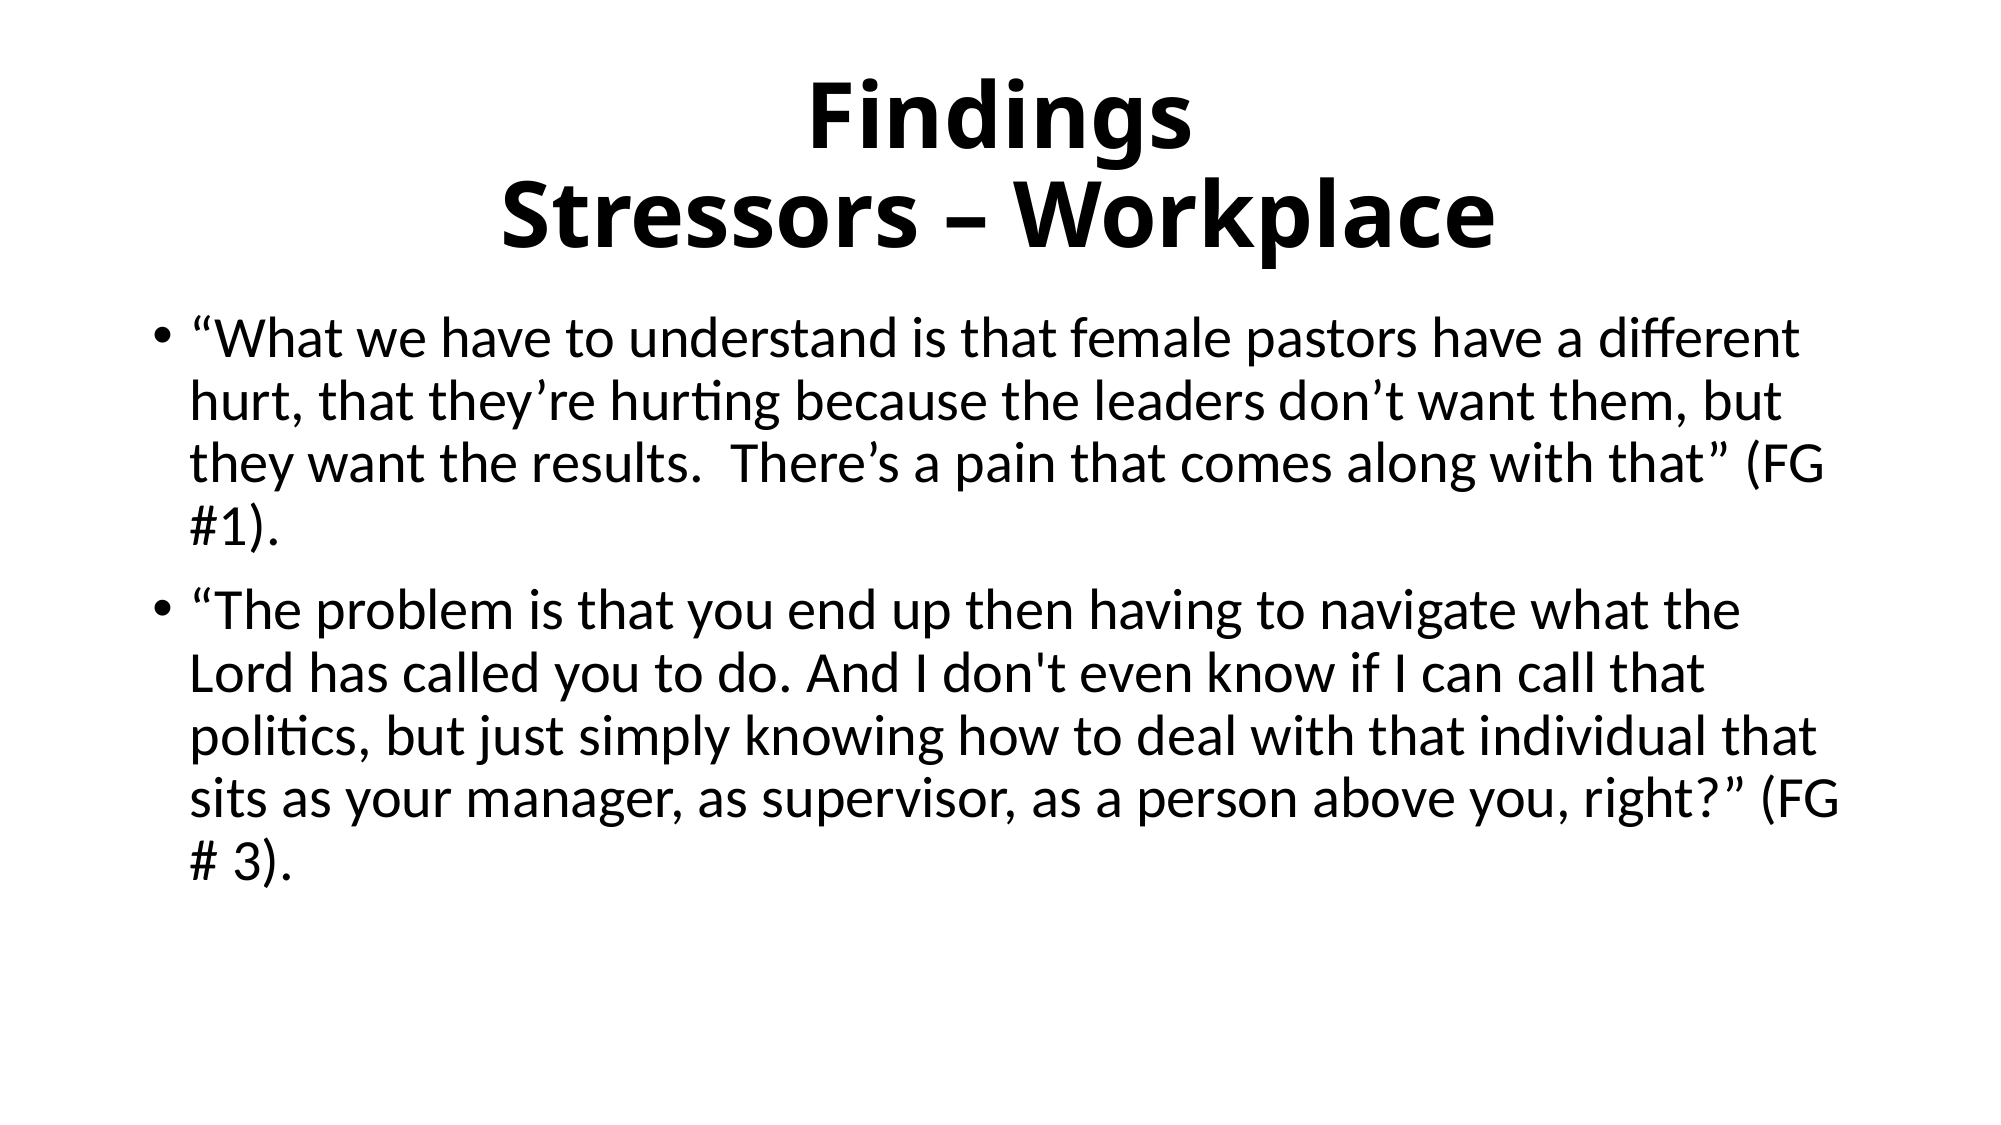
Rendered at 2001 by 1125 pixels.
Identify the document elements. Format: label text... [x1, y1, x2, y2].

list “What we have to understand is that female pastors have a different hurt, that they’re hurting because the leaders don’t want them, but they want the results. There’s a pain that comes along with that” (FG #1). “The problem is that you end up then having to navigate what the Lord has called you to do. And I don't even know if I can call that politics, but just simply knowing how to deal with that individual that sits as your manager, as supervisor, as a person above you, right?” (FG # 3). [137, 299, 1863, 1014]
title Findings Stressors – Workplace [137, 59, 1863, 278]
